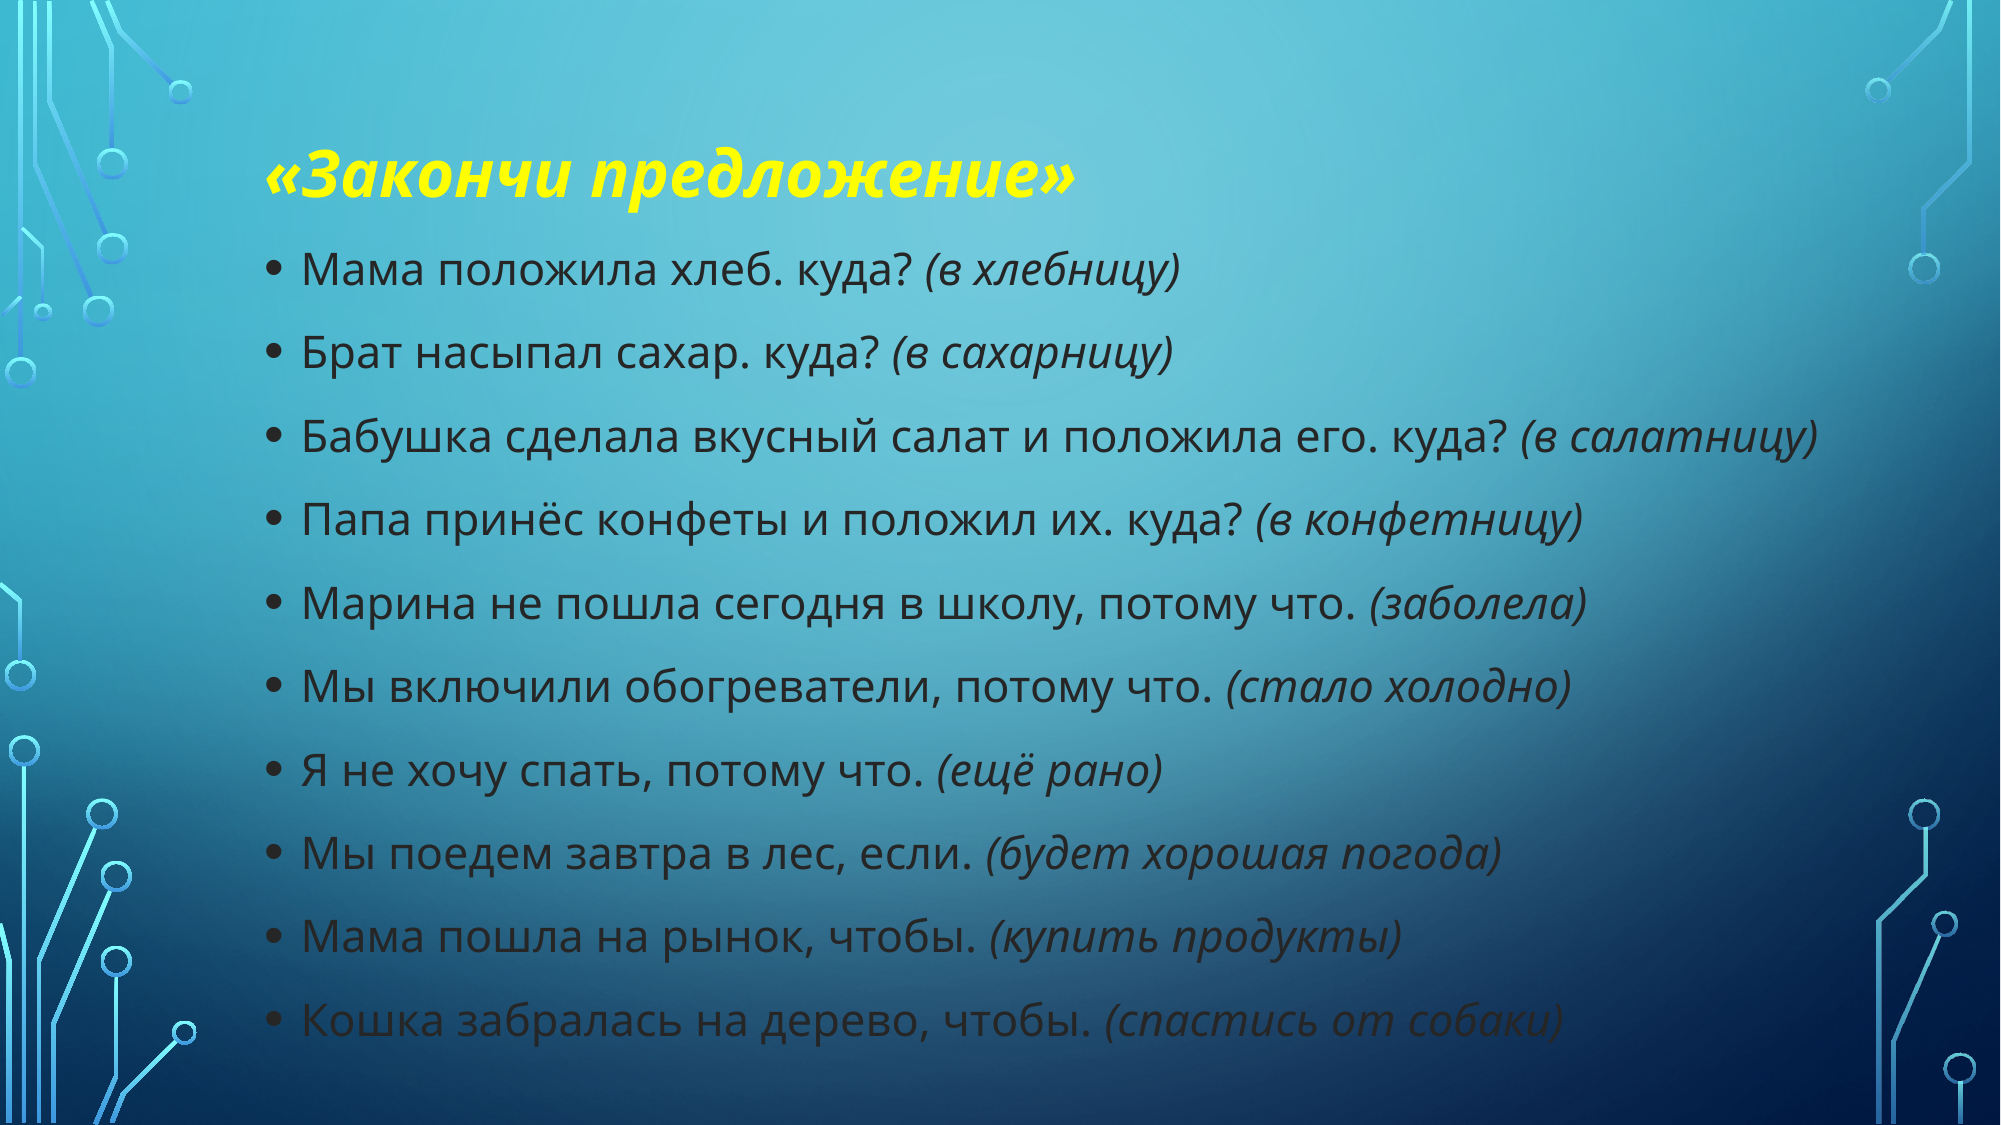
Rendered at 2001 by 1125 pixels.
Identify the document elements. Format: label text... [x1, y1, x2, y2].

list «Закончи предложение» Мама положила хлеб. куда? (в хлебницу) Брат насыпал сахар. куда? (в сахарницу) Бабушка сделала вкусный салат и положила его. куда? (в салатницу) Папа принёс конфеты и положил их. куда? (в конфетницу) Марина не пошла сегодня в школу, потому что. (заболела) Мы включили обогреватели, потому что. (стало холодно) Я не хочу спать, потому что. (ещё рано) Мы поедем завтра в лес, если. (будет хорошая погода) Мама пошла на рынок, чтобы. (купить продукты) Кошка забралась на дерево, чтобы. (спастись от собаки) [249, 108, 2000, 1062]
